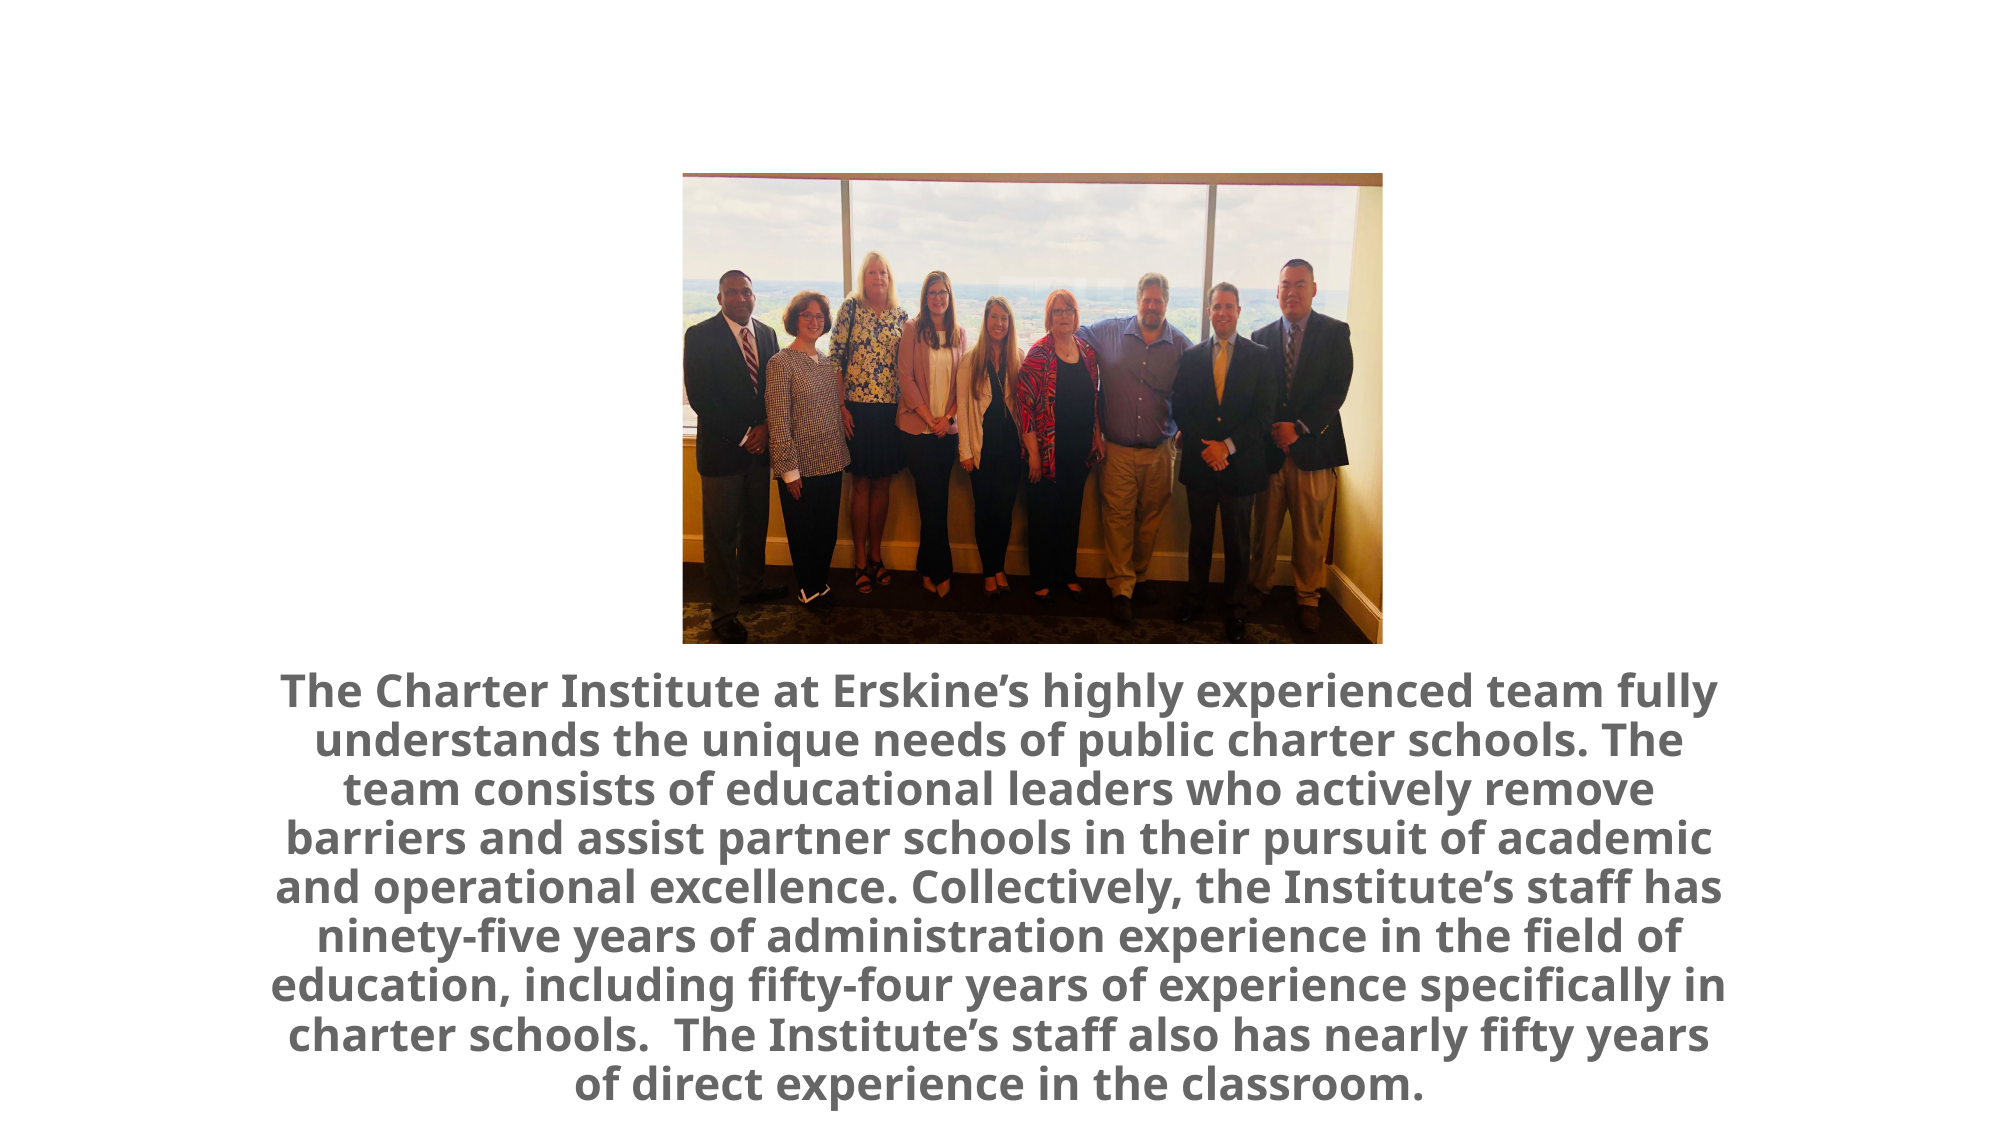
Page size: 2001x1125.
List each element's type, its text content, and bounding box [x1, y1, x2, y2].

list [682, 173, 1383, 644]
subtitle The Charter Institute at Erskine’s highly experienced team fully understands the unique needs of public charter schools. The team consists of educational leaders who actively remove barriers and assist partner schools in their pursuit of academic and operational excellence. Collectively, the Institute’s staff has ninety-five years of administration experience in the field of education, including fifty-four years of experience specifically in charter schools. The Institute’s staff also has nearly fifty years of direct experience in the classroom. [249, 660, 1750, 1125]
